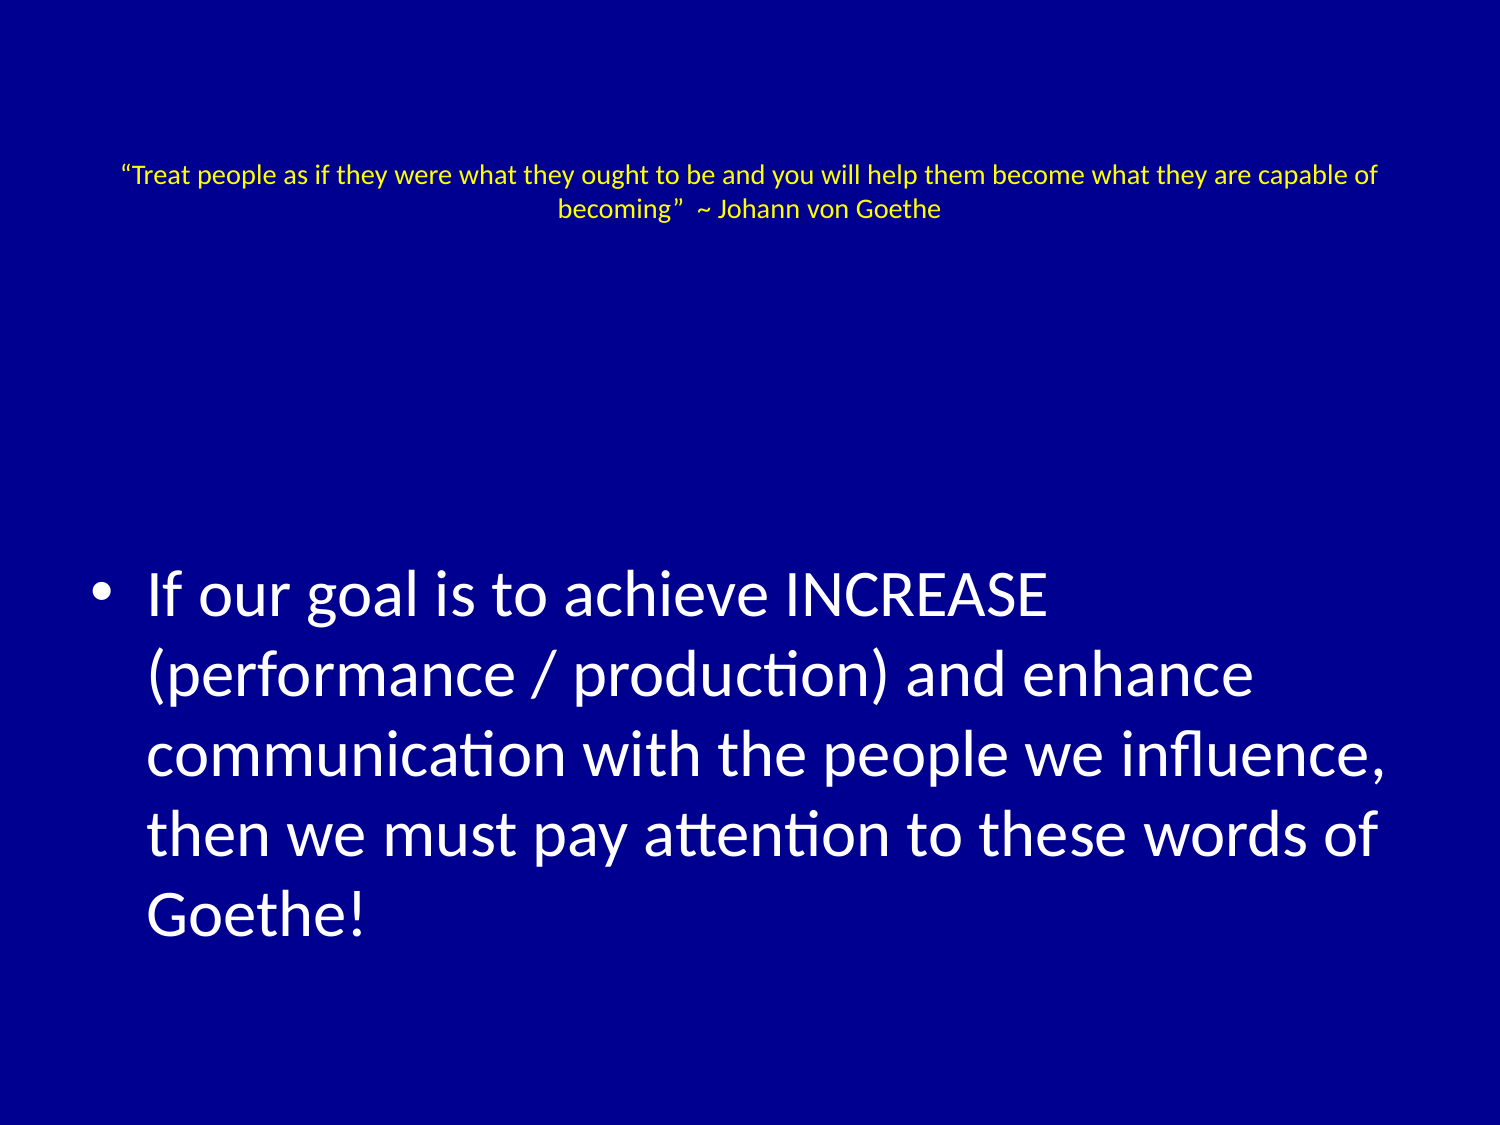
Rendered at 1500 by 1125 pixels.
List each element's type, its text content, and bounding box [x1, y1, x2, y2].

list If our goal is to achieve INCREASE (performance / production) and enhance communication with the people we influence, then we must pay attention to these words of Goethe! [75, 262, 1425, 1005]
title “Treat people as if they were what they ought to be and you will help them become what they are capable of becoming” ~ Johann von Goethe [75, 45, 1425, 233]
